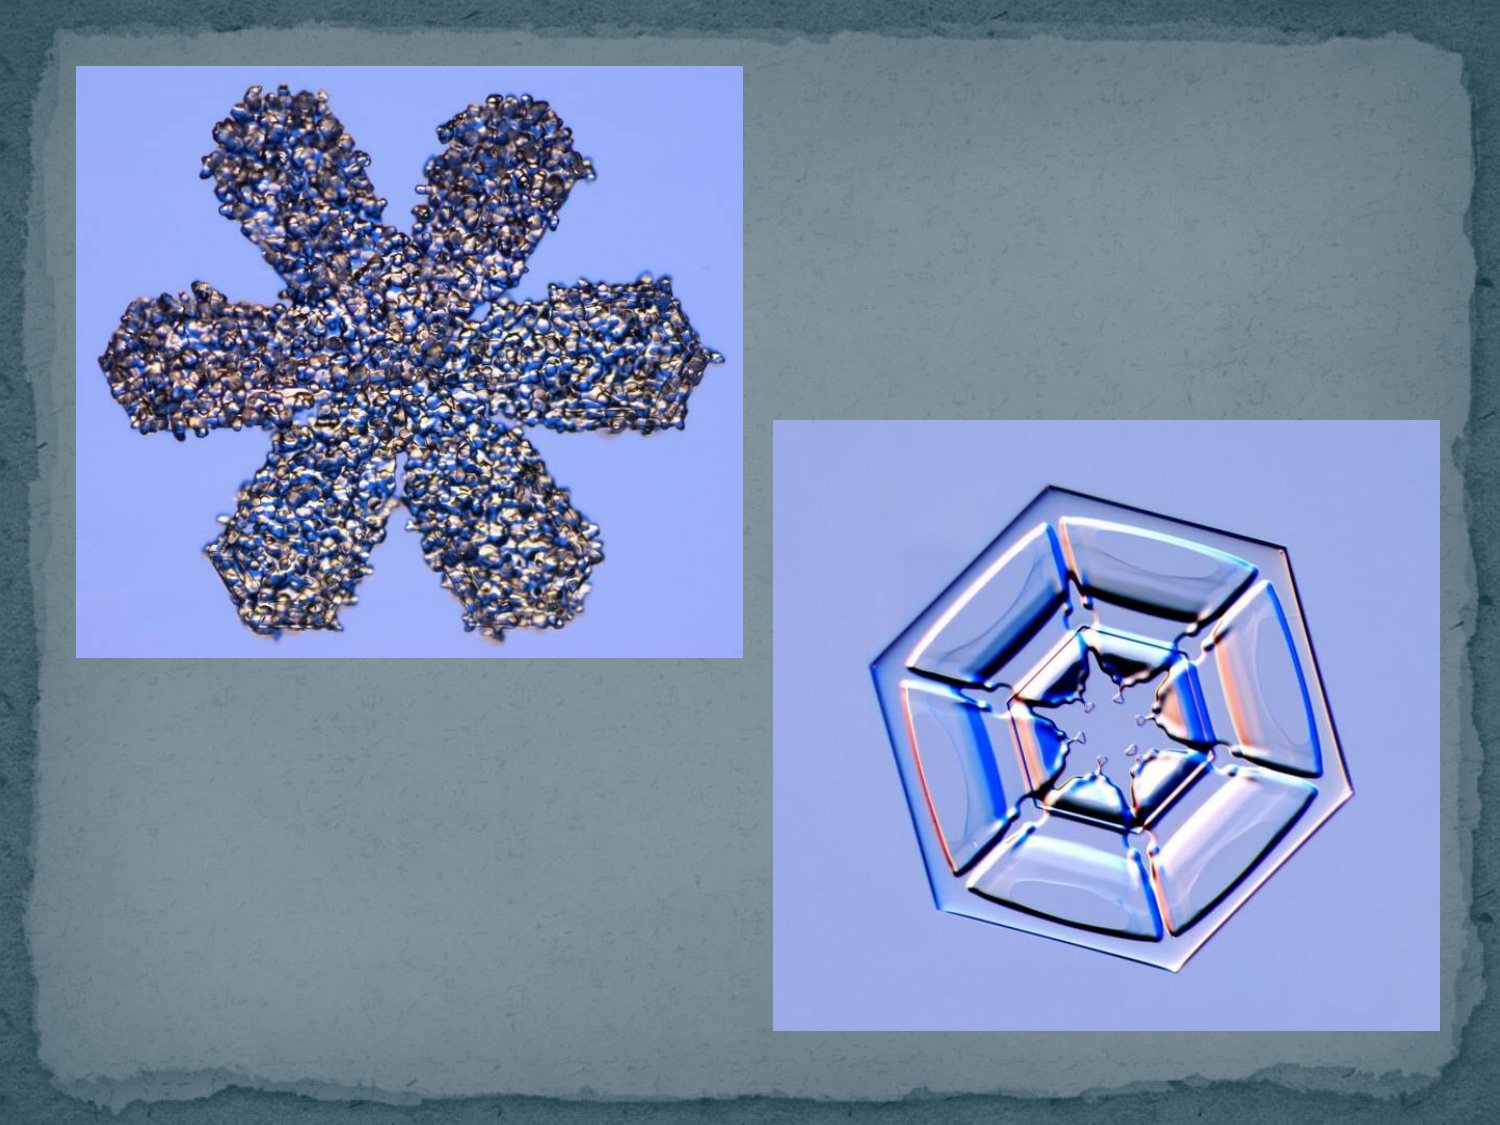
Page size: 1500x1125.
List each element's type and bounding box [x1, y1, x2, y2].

list [776, 423, 1438, 1030]
list [79, 69, 742, 657]
